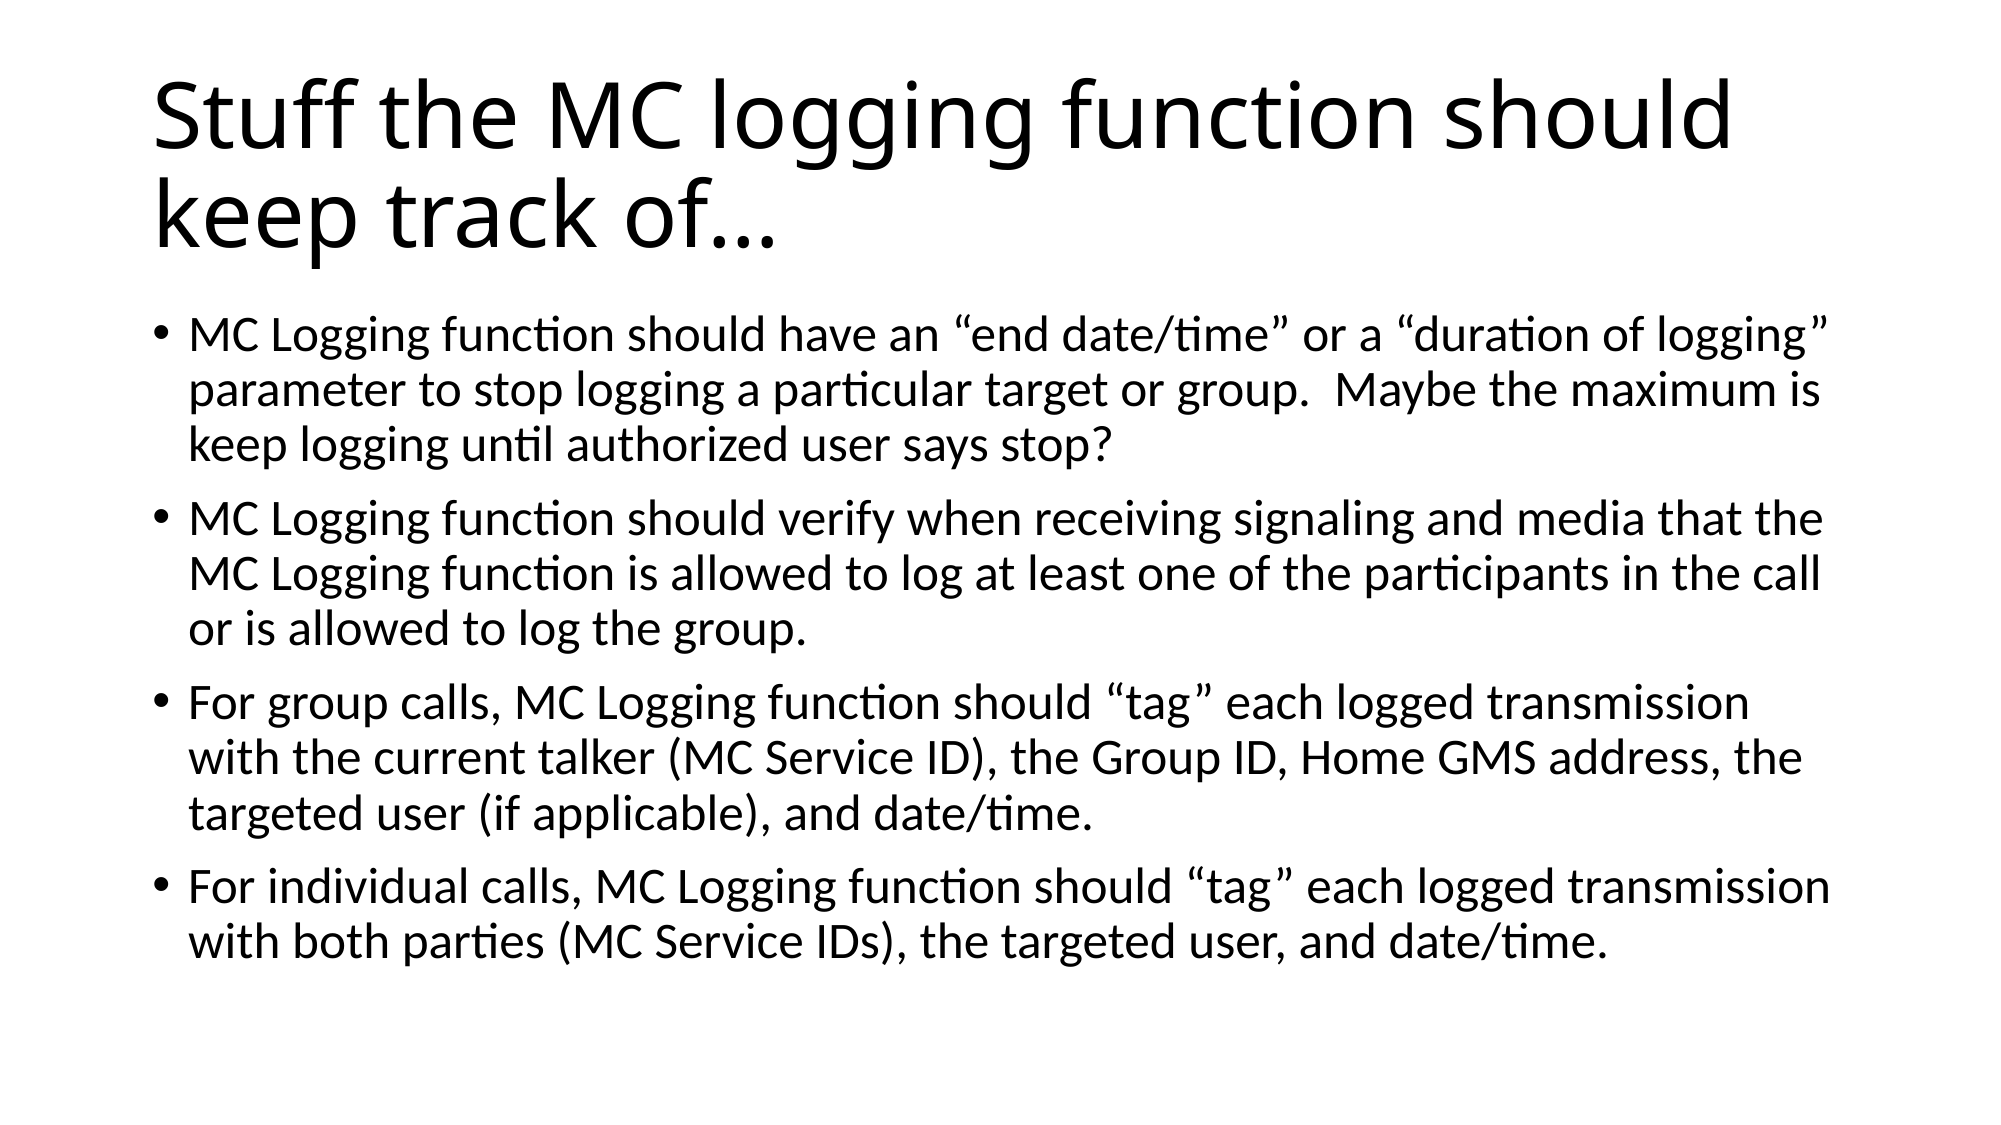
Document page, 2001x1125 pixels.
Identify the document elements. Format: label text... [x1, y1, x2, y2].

list MC Logging function should have an “end date/time” or a “duration of logging” parameter to stop logging a particular target or group. Maybe the maximum is keep logging until authorized user says stop? MC Logging function should verify when receiving signaling and media that the MC Logging function is allowed to log at least one of the participants in the call or is allowed to log the group. For group calls, MC Logging function should “tag” each logged transmission with the current talker (MC Service ID), the Group ID, Home GMS address, the targeted user (if applicable), and date/time. For individual calls, MC Logging function should “tag” each logged transmission with both parties (MC Service IDs), the targeted user, and date/time. [137, 299, 1863, 1014]
title Stuff the MC logging function should keep track of… [137, 59, 1863, 278]
